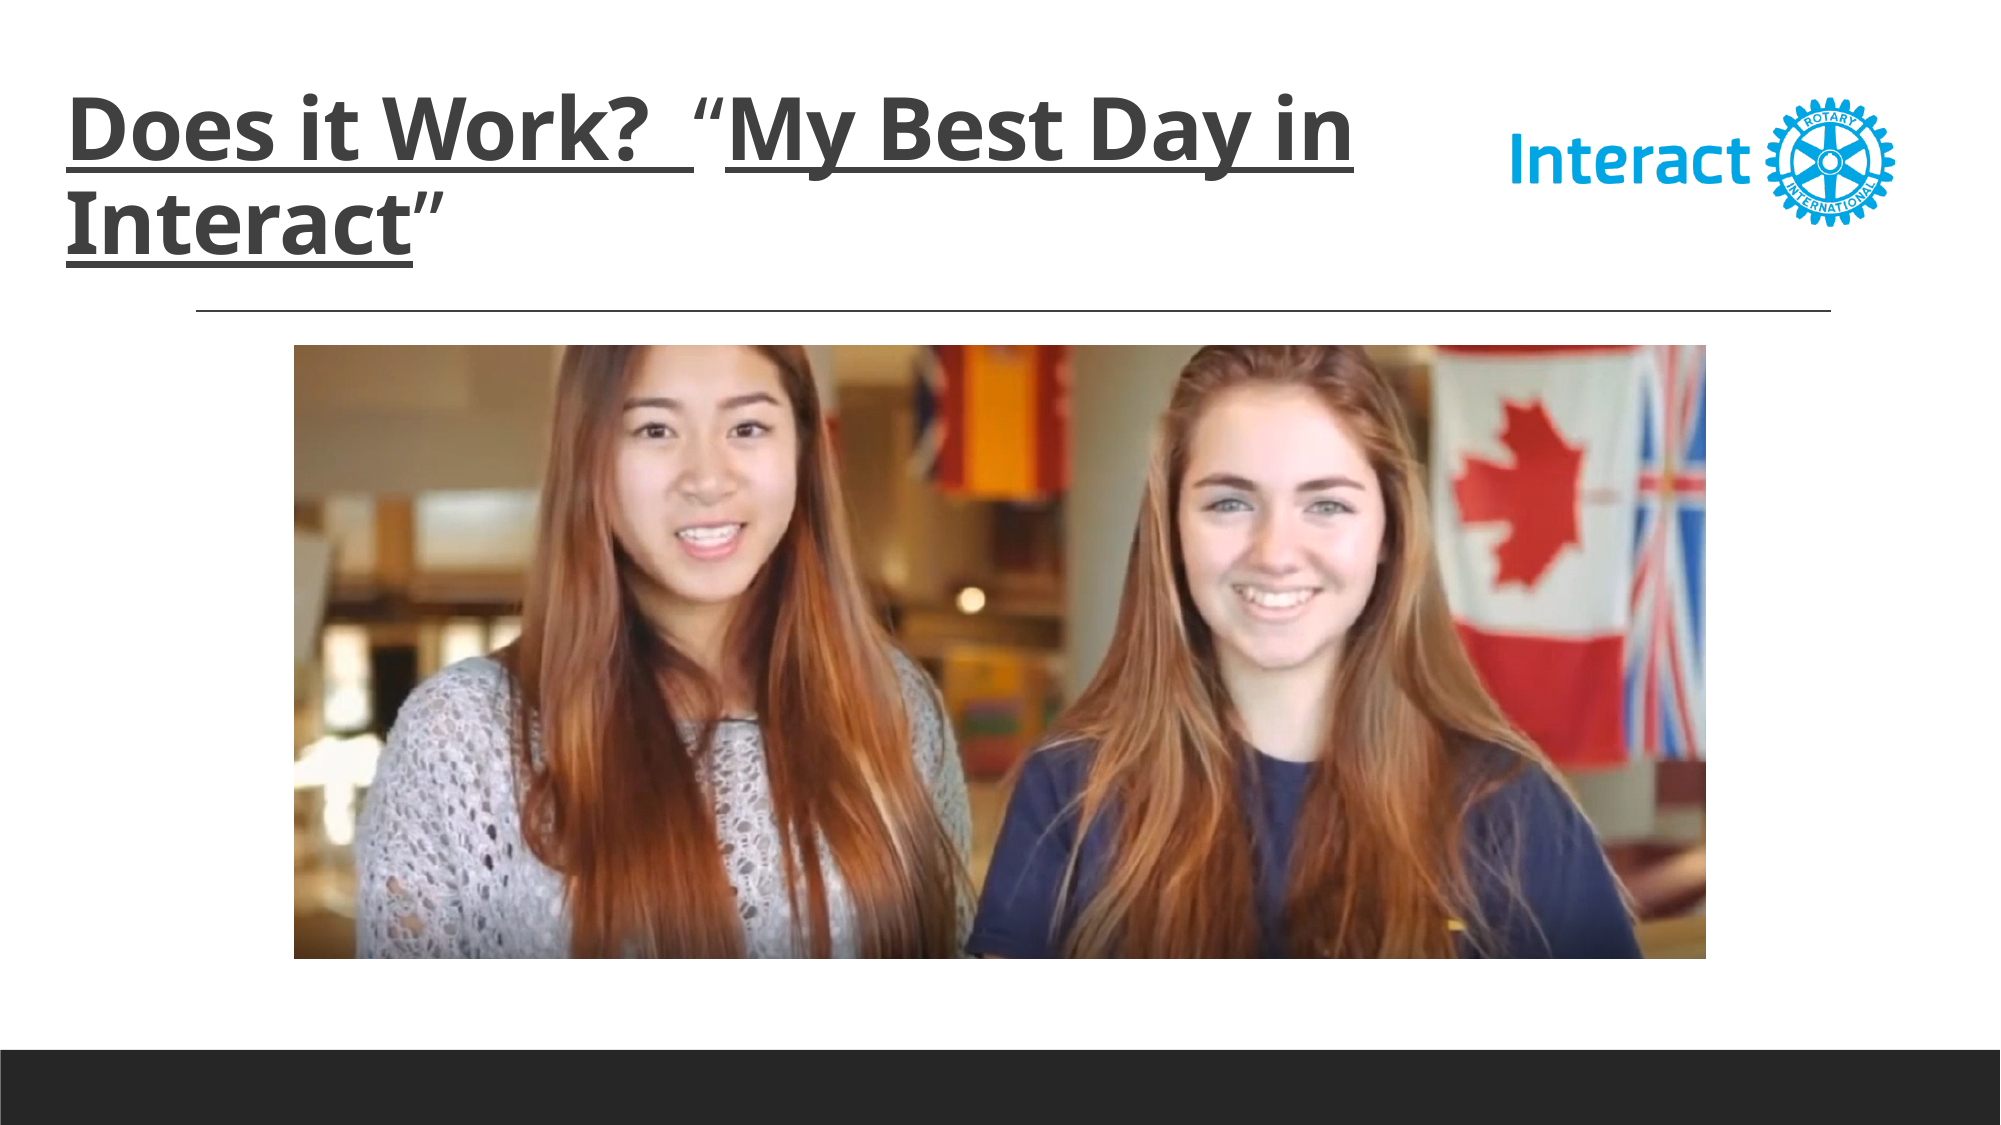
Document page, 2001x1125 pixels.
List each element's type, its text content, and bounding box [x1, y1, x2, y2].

title Does it Work? “My Best Day in Interact” [50, 43, 1701, 282]
picture [294, 345, 1706, 960]
picture [1701, 63, 1932, 261]
